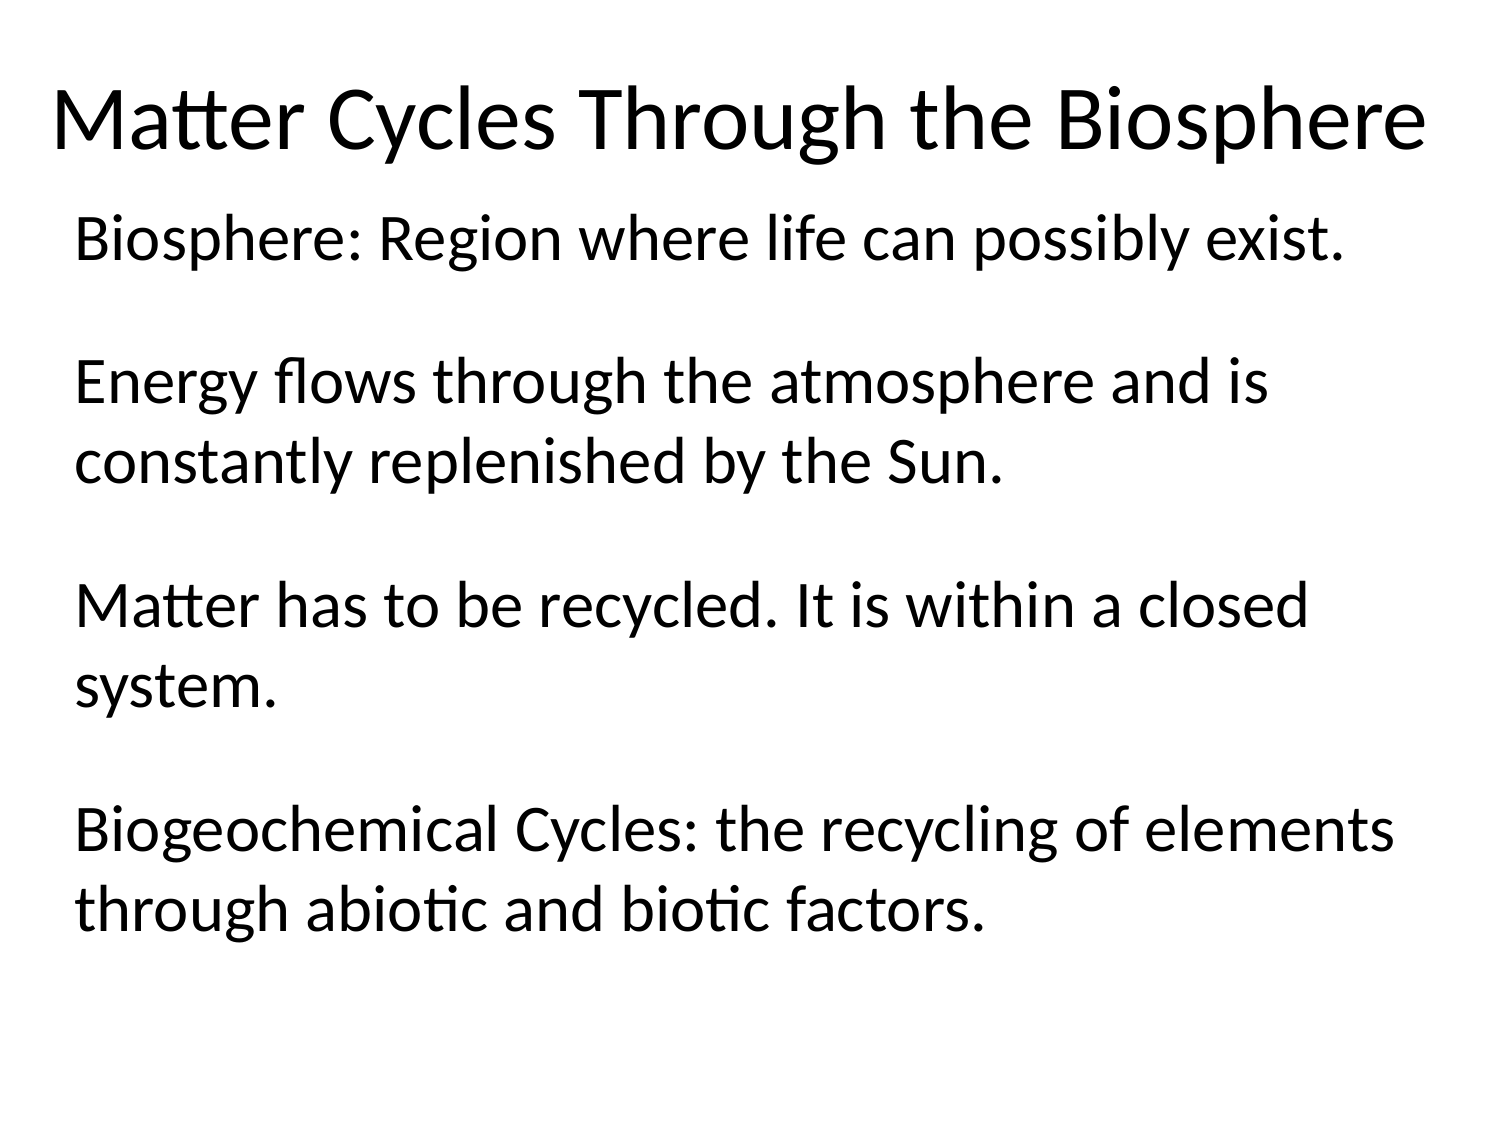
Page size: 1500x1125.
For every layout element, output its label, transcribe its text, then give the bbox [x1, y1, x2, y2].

text_box Biosphere: Region where life can possibly exist. Energy flows through the atmosphere and is constantly replenished by the Sun. Matter has to be recycled. It is within a closed system. Biogeochemical Cycles: the recycling of elements through abiotic and biotic factors. [59, 186, 1441, 1113]
text_box Matter Cycles Through the Biosphere [35, 50, 1459, 176]
